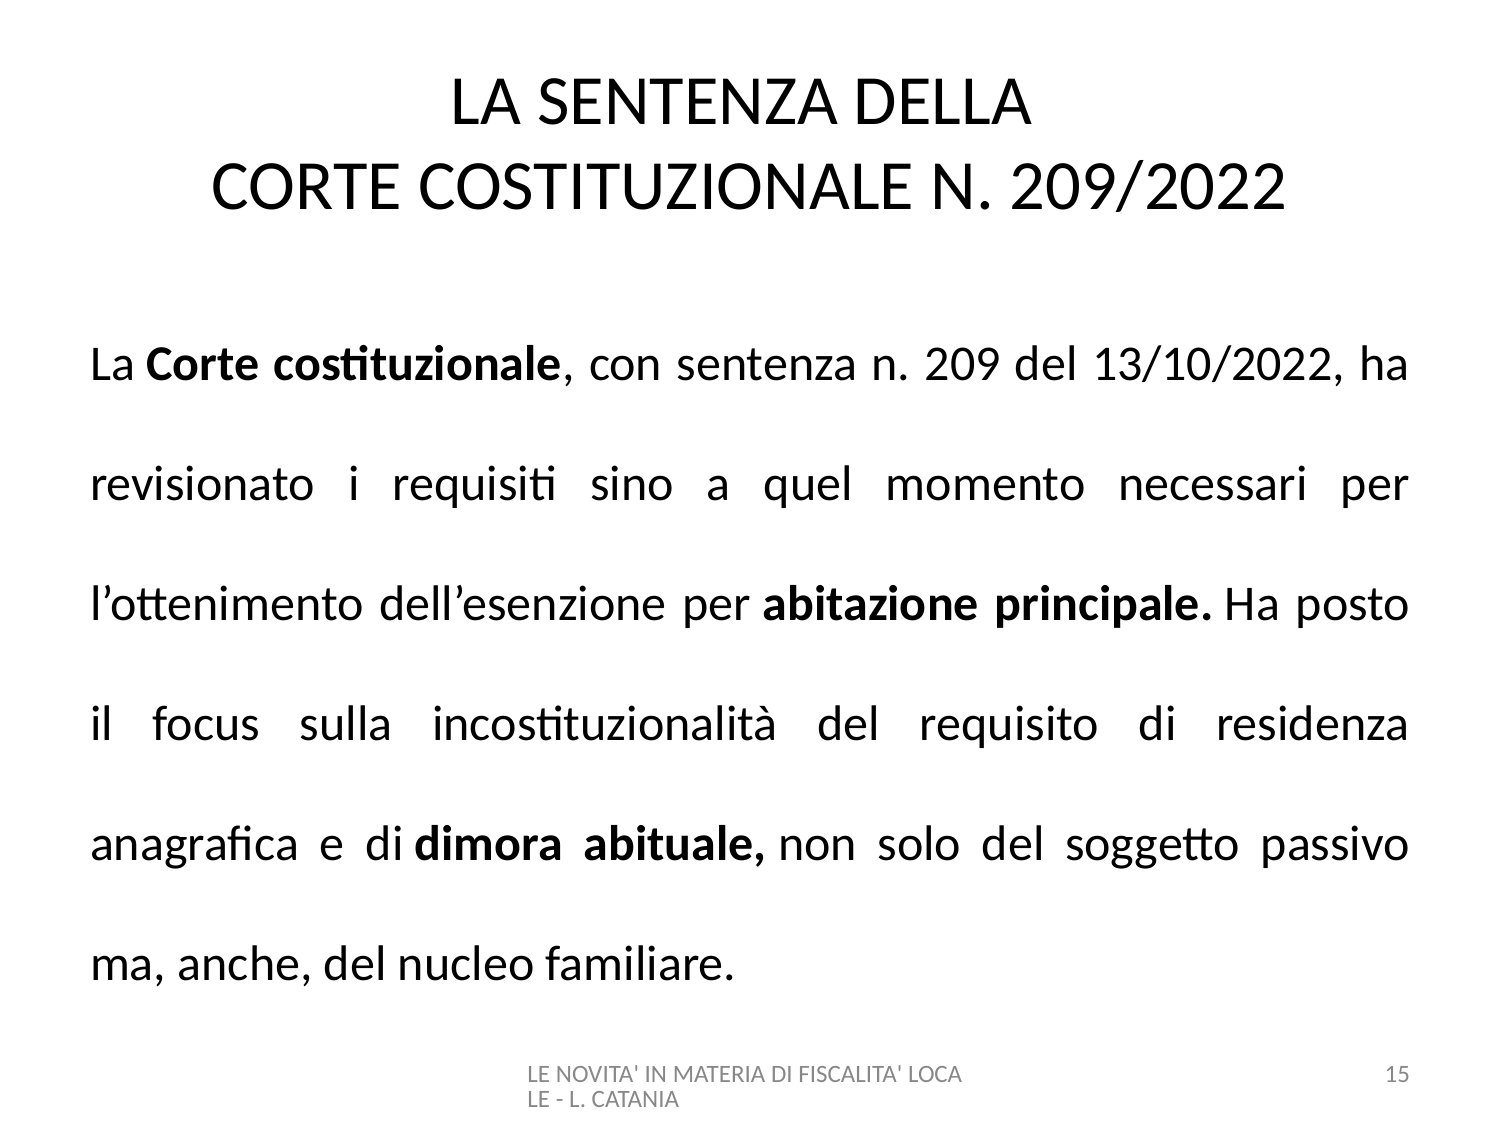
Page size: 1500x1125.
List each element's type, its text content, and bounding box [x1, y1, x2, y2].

list La Corte costituzionale, con sentenza n. 209 del 13/10/2022, ha revisionato i requisiti sino a quel momento necessari per l’ottenimento dell’esenzione per abitazione principale. Ha posto il focus sulla incostituzionalità del requisito di residenza anagrafica e di dimora abituale, non solo del soggetto passivo ma, anche, del nucleo familiare. [75, 262, 1425, 1005]
title LA SENTENZA DELLA CORTE COSTITUZIONALE N. 209/2022 [75, 45, 1425, 233]
footer LE NOVITA' IN MATERIA DI FISCALITA' LOCALE - L. CATANIA [512, 1042, 988, 1103]
slide_number 15 [1074, 1042, 1425, 1103]
